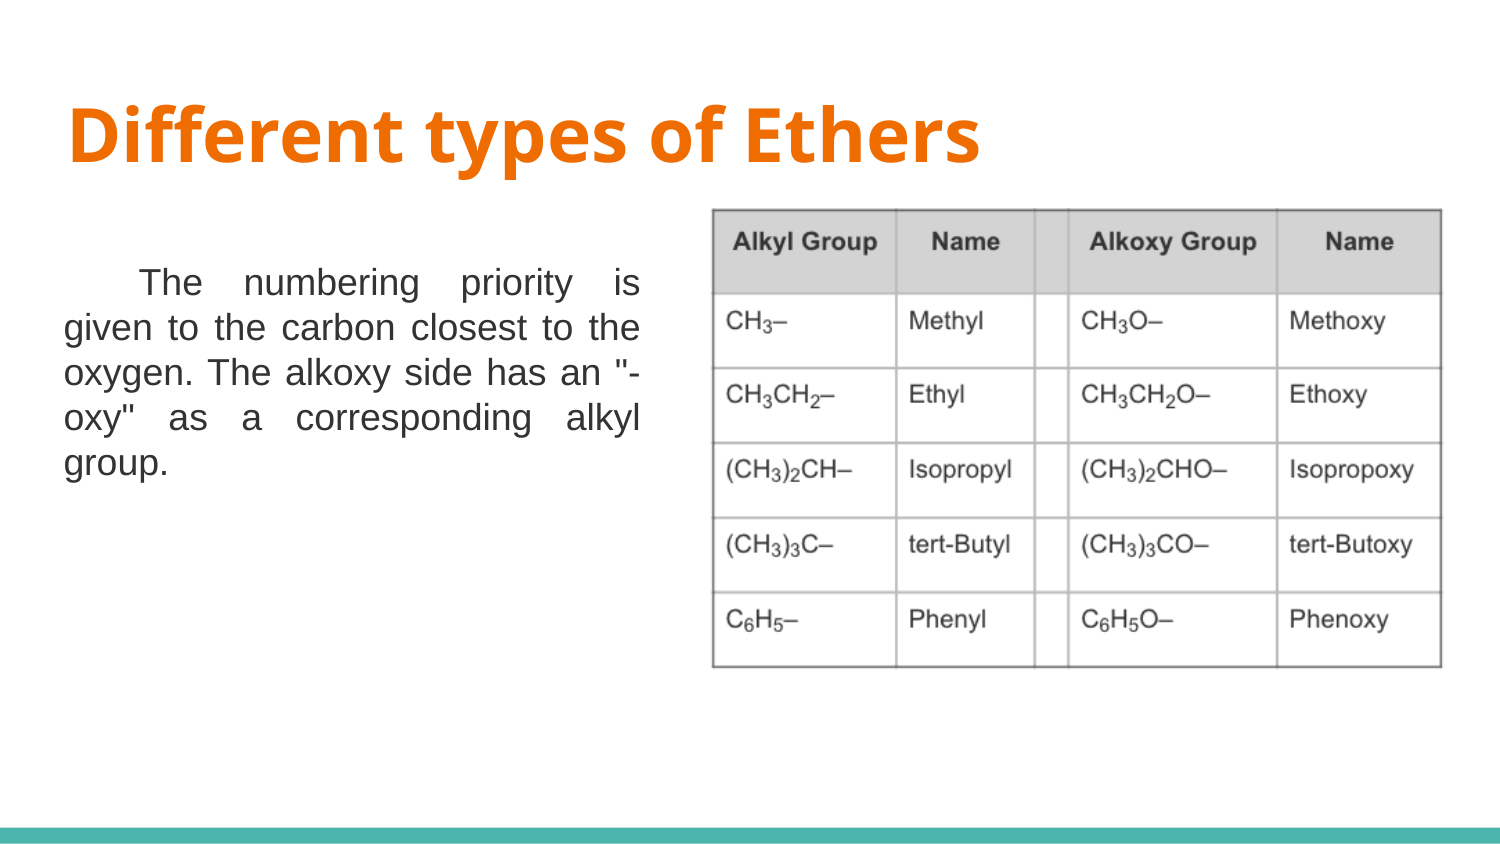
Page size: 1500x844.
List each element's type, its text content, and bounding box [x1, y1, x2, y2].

title Different types of Ethers [51, 72, 1449, 189]
text_box The numbering priority is given to the carbon closest to the oxygen. The alkoxy side has an "-oxy" as a corresponding alkyl group. [48, 243, 656, 793]
picture [706, 203, 1450, 675]
